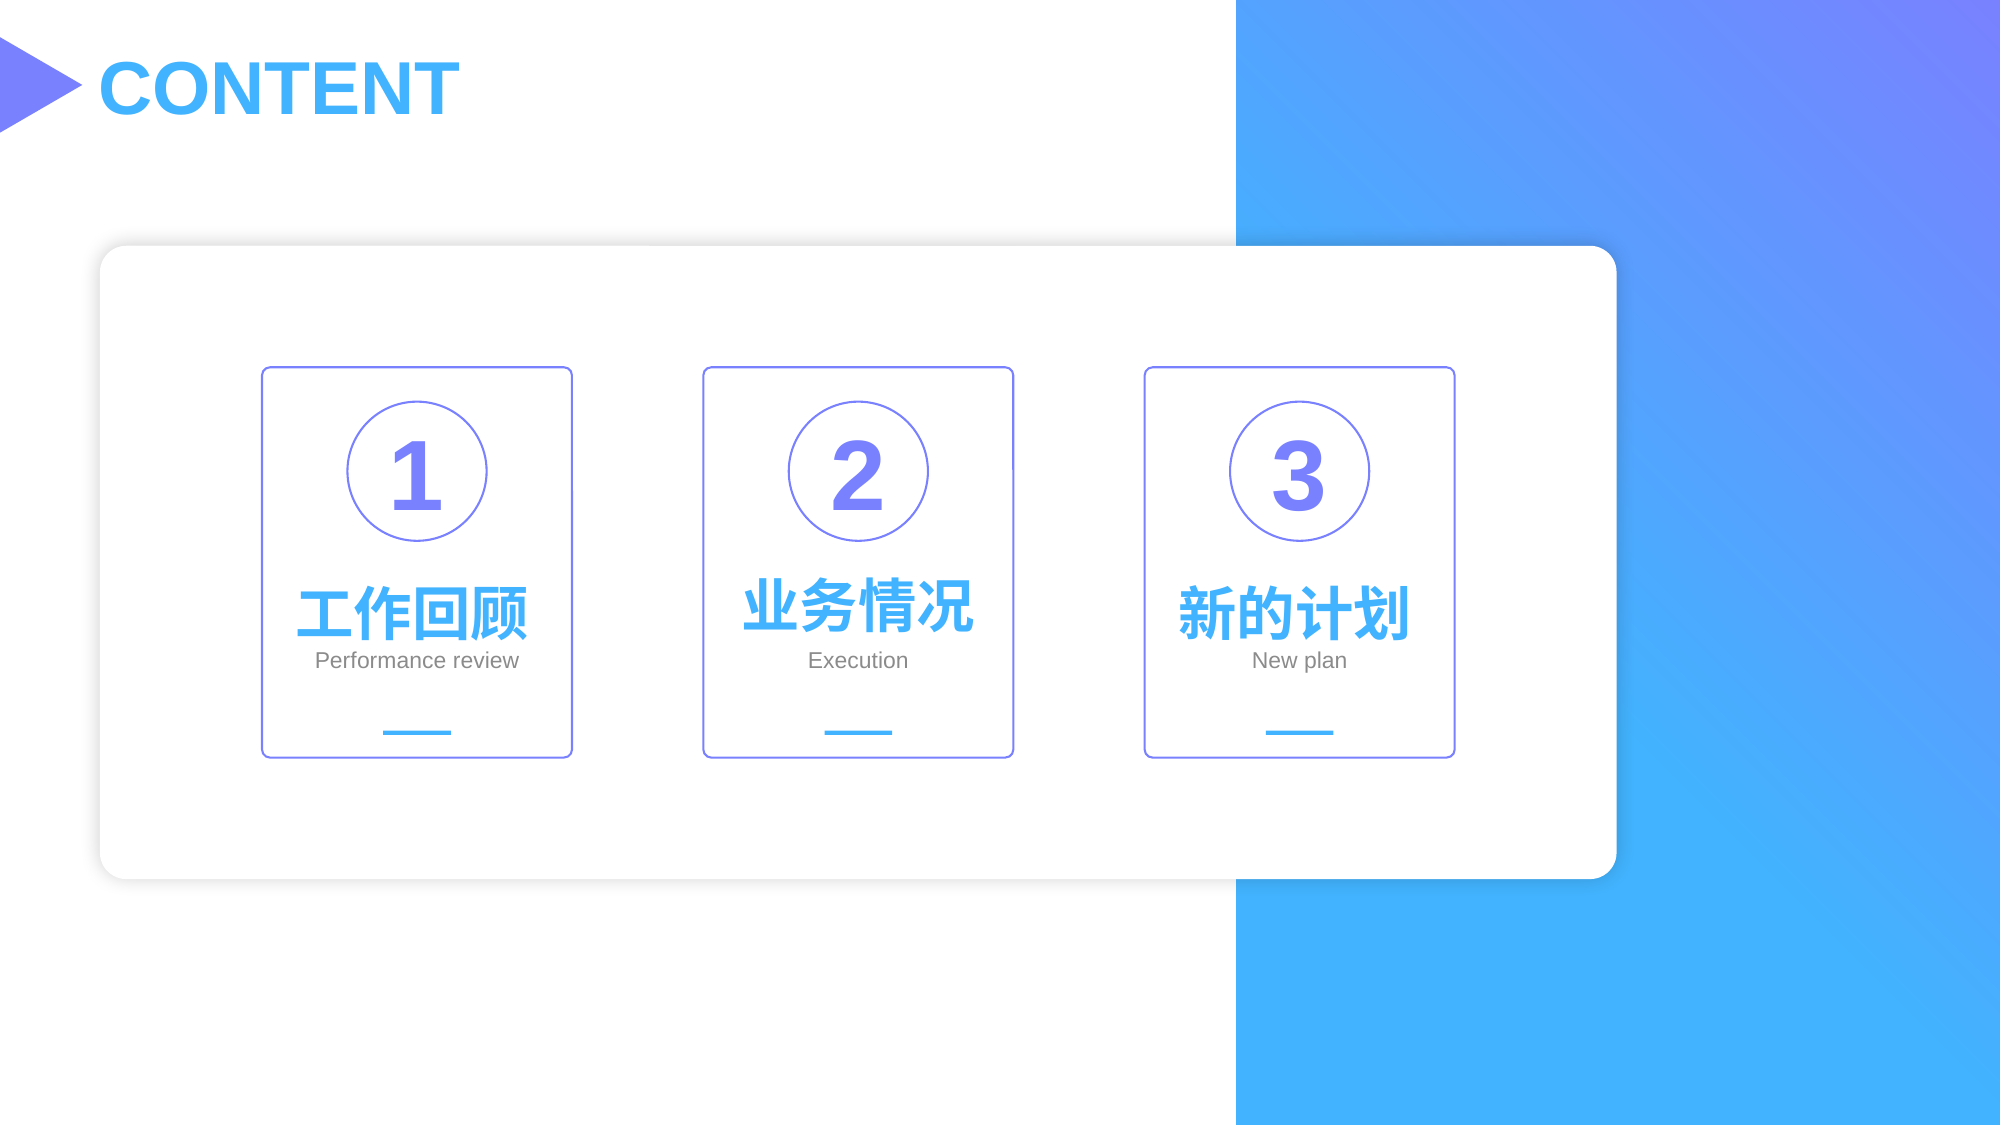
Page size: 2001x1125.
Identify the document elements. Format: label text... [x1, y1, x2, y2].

text_box CONTENT [83, 31, 578, 137]
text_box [1144, 367, 1455, 758]
text_box [98, 244, 1618, 881]
text_box [1235, 0, 2000, 1125]
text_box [703, 367, 1014, 758]
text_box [261, 367, 572, 758]
text_box [0, 35, 85, 134]
